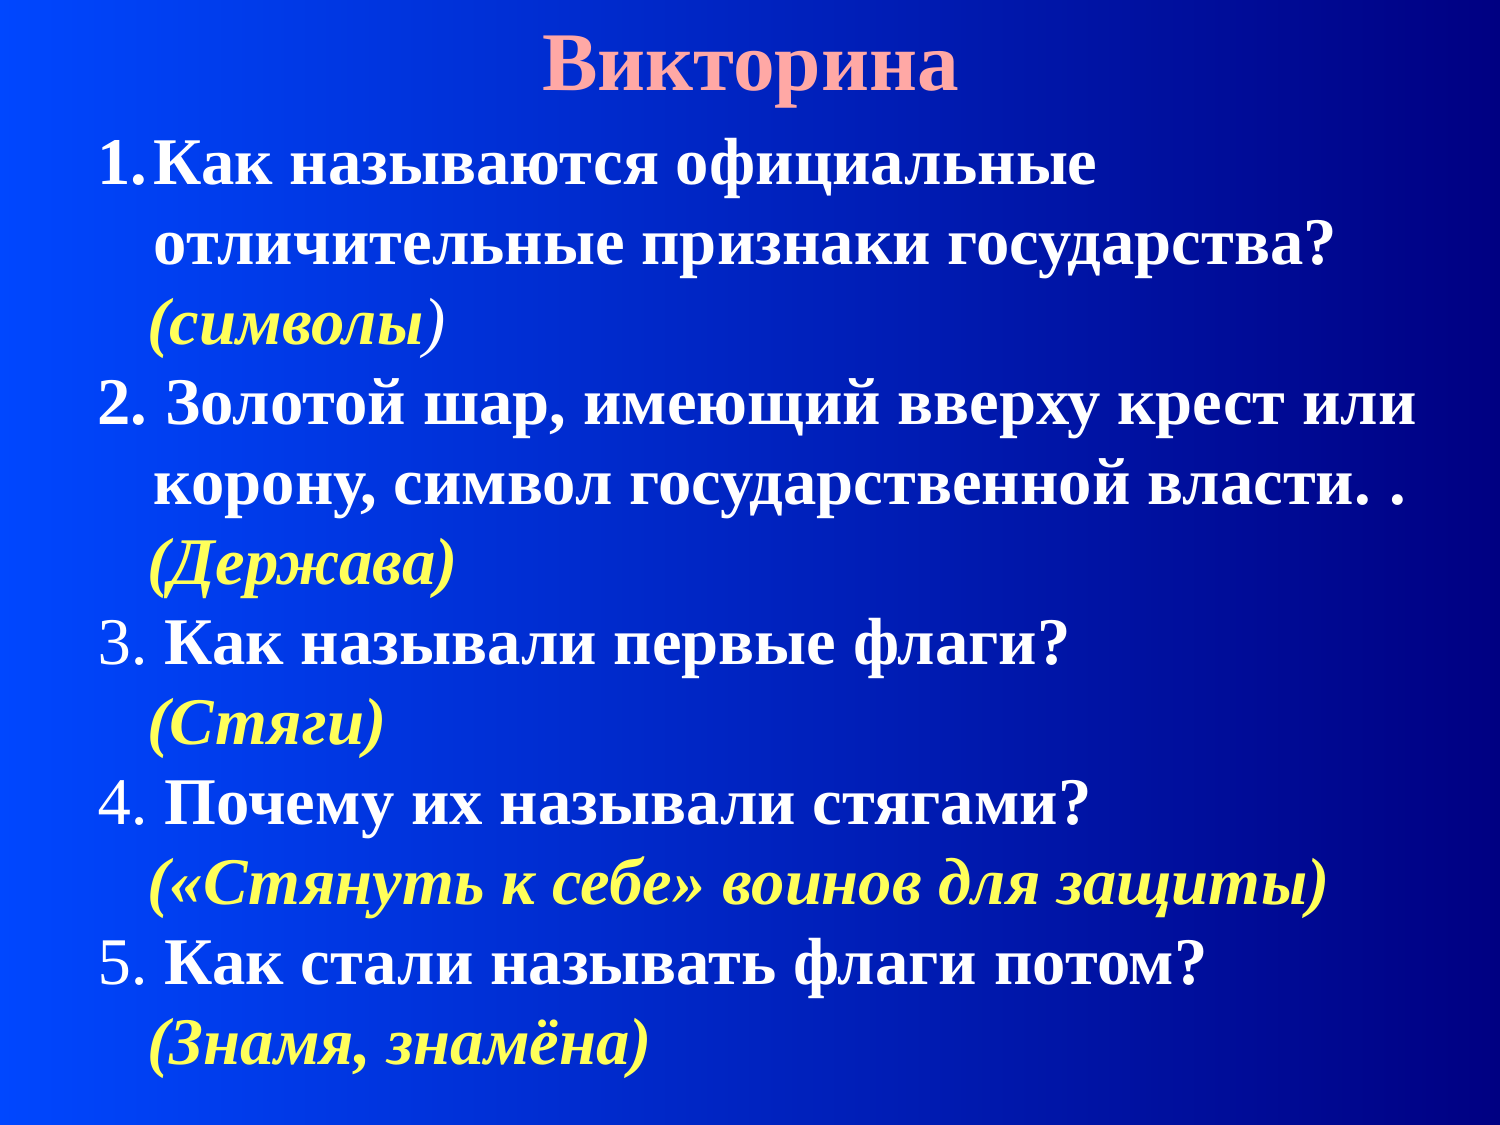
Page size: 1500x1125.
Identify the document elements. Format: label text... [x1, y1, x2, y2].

text_box Викторина [527, 0, 1001, 115]
text_box Как называются официальные отличительные признаки государства? (символы) 2. Золотой шар, имеющий вверху крест или корону, символ государственной власти. . (Держава) 3. Как называли первые флаги? (Стяги) 4. Почему их называли стягами? («Стянуть к себе» воинов для защиты) 5. Как стали называть флаги потом? (Знамя, знамёна) [82, 110, 1500, 1085]
